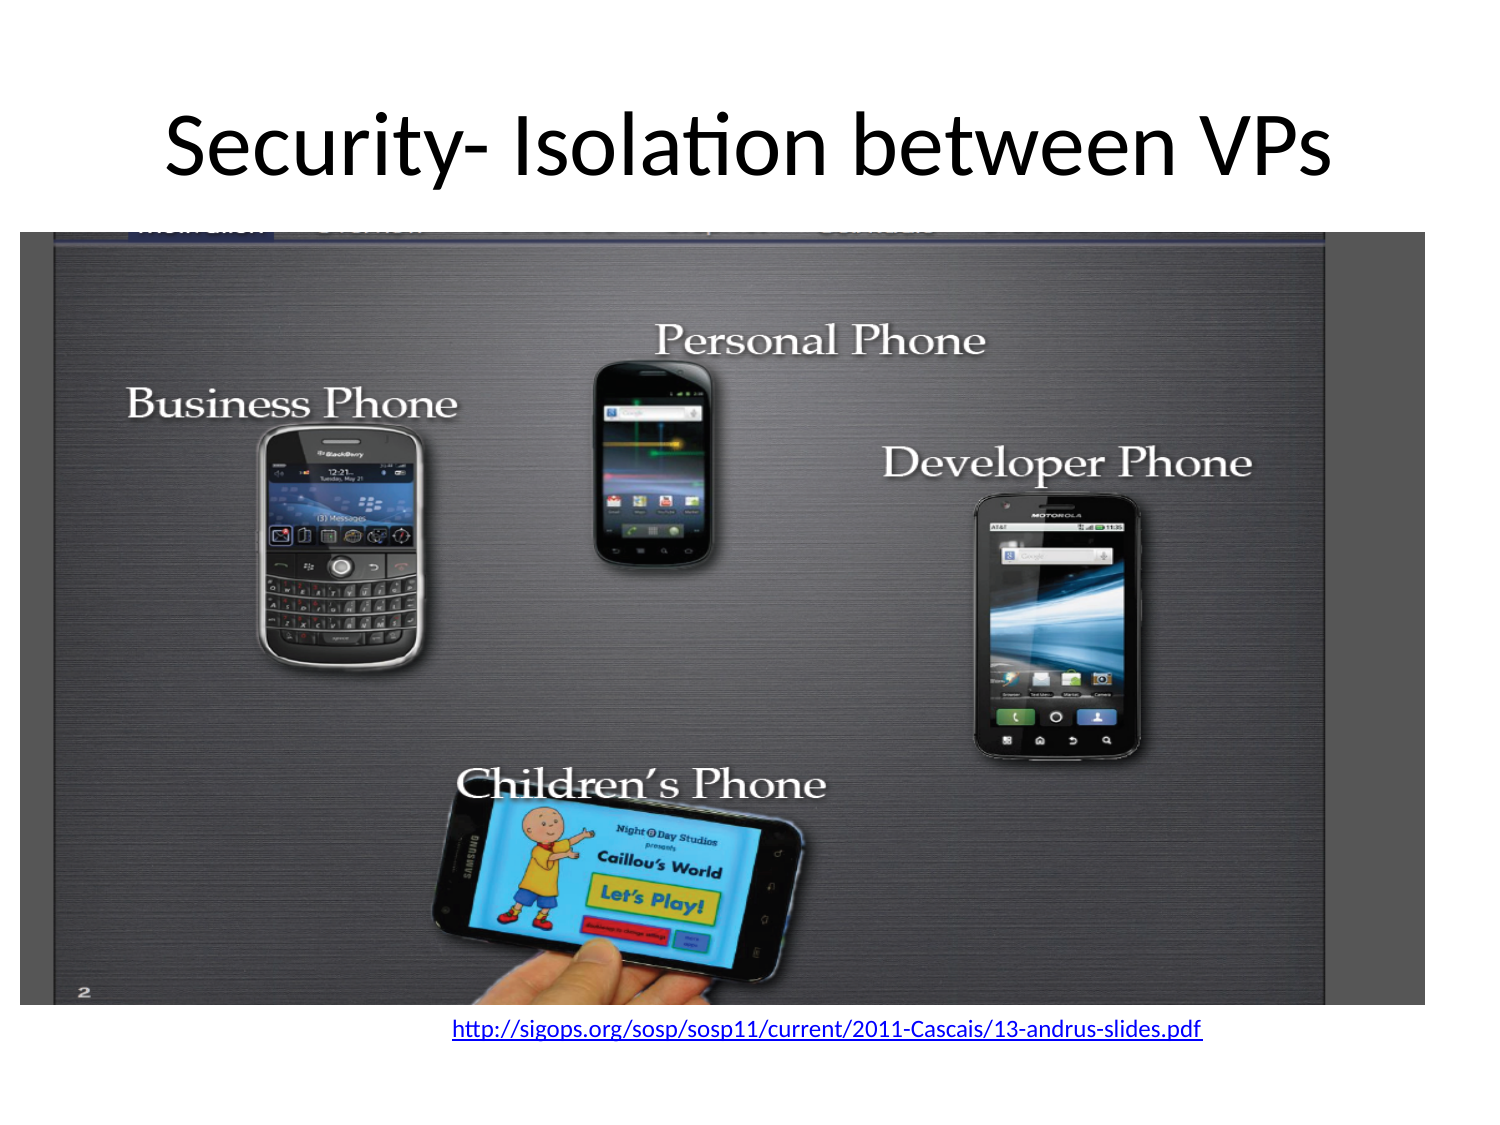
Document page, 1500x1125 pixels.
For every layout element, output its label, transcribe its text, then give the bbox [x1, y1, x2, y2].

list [20, 232, 1426, 1006]
text_box http://sigops.org/sosp/sosp11/current/2011-Cascais/13-andrus-slides.pdf [437, 1013, 1425, 1080]
title Security- Isolation between VPs [75, 45, 1425, 231]
